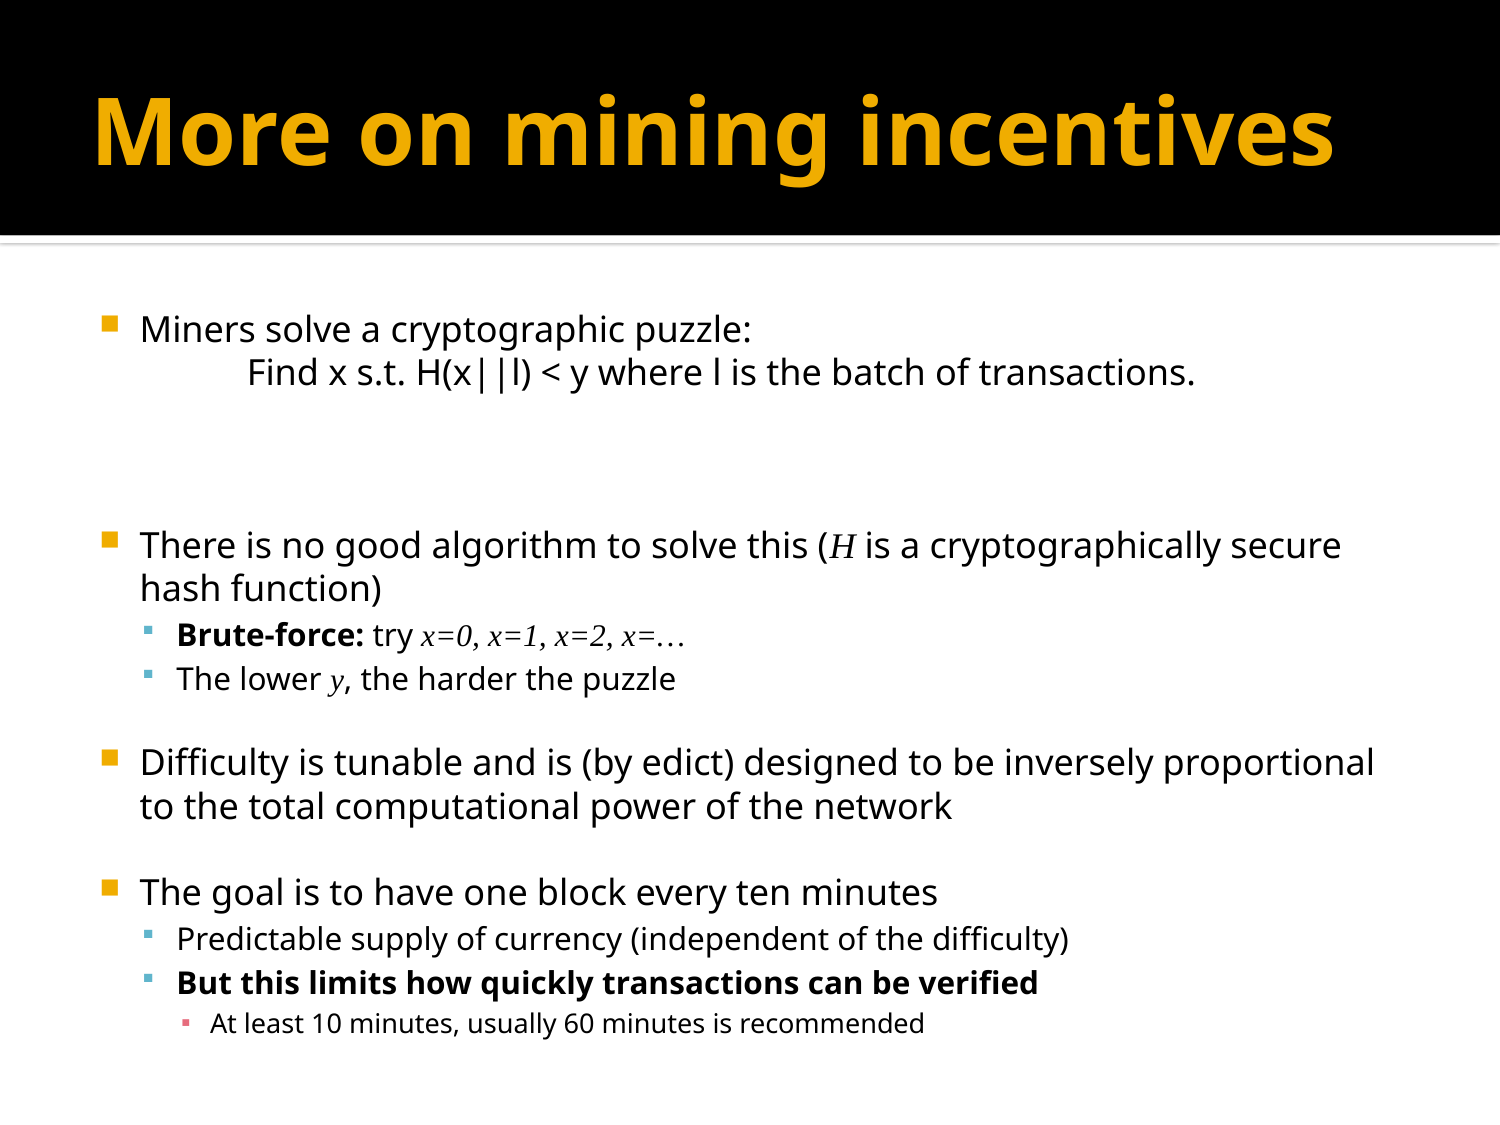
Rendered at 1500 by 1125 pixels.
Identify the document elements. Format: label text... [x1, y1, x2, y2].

list Miners solve a cryptographic puzzle: Find x s.t. H(x||l) < y where l is the batch of transactions. There is no good algorithm to solve this (H is a cryptographically secure hash function) Brute-force: try x=0, x=1, x=2, x=… The lower y, the harder the puzzle Difficulty is tunable and is (by edict) designed to be inversely proportional to the total computational power of the network The goal is to have one block every ten minutes Predictable supply of currency (independent of the difficulty) But this limits how quickly transactions can be verified At least 10 minutes, usually 60 minutes is recommended [75, 291, 1425, 1050]
title More on mining incentives [75, 25, 1425, 231]
